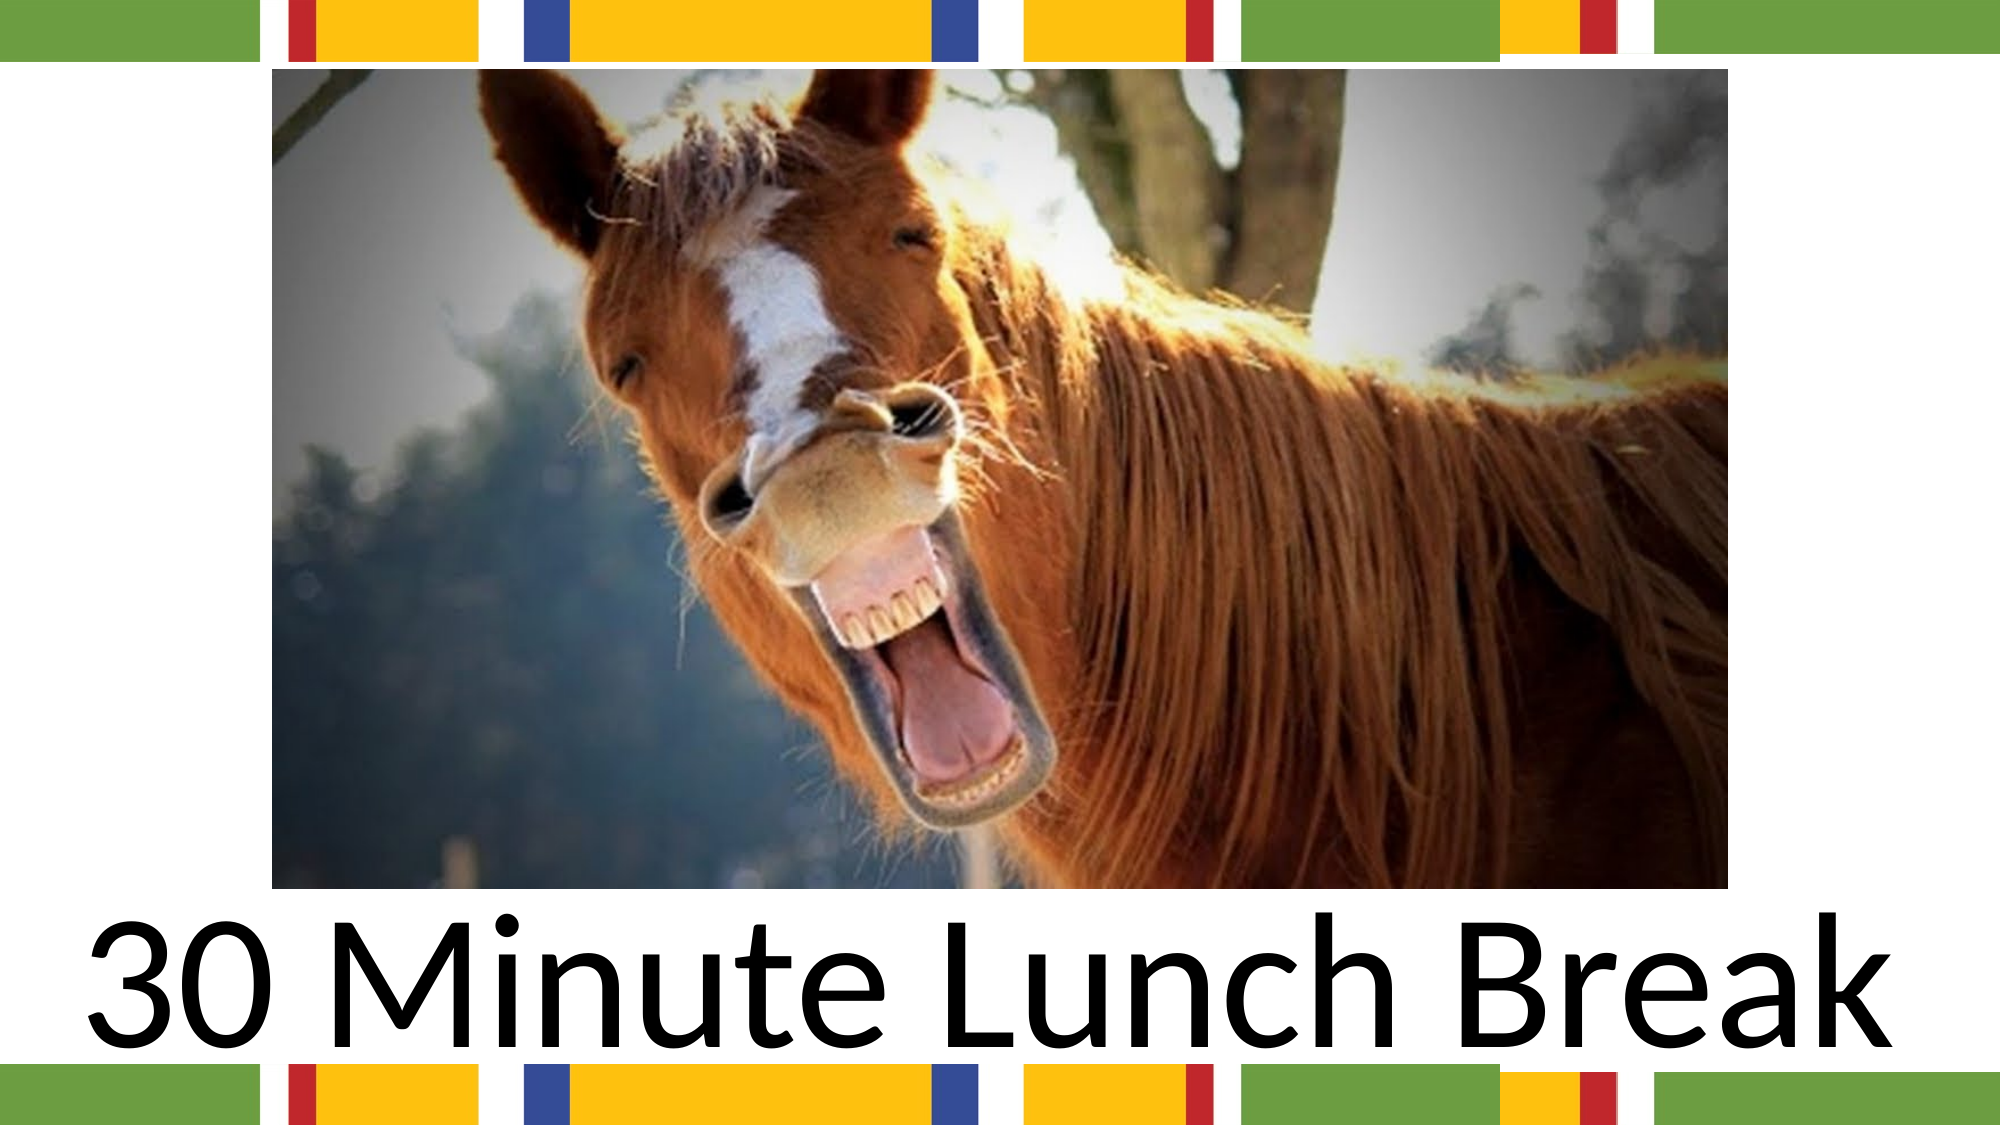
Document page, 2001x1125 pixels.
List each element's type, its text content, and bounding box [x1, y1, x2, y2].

picture [0, 0, 2000, 62]
picture [272, 69, 1728, 889]
picture [0, 1064, 2000, 1125]
text_box 30 Minute Lunch Break [0, 757, 1998, 1070]
